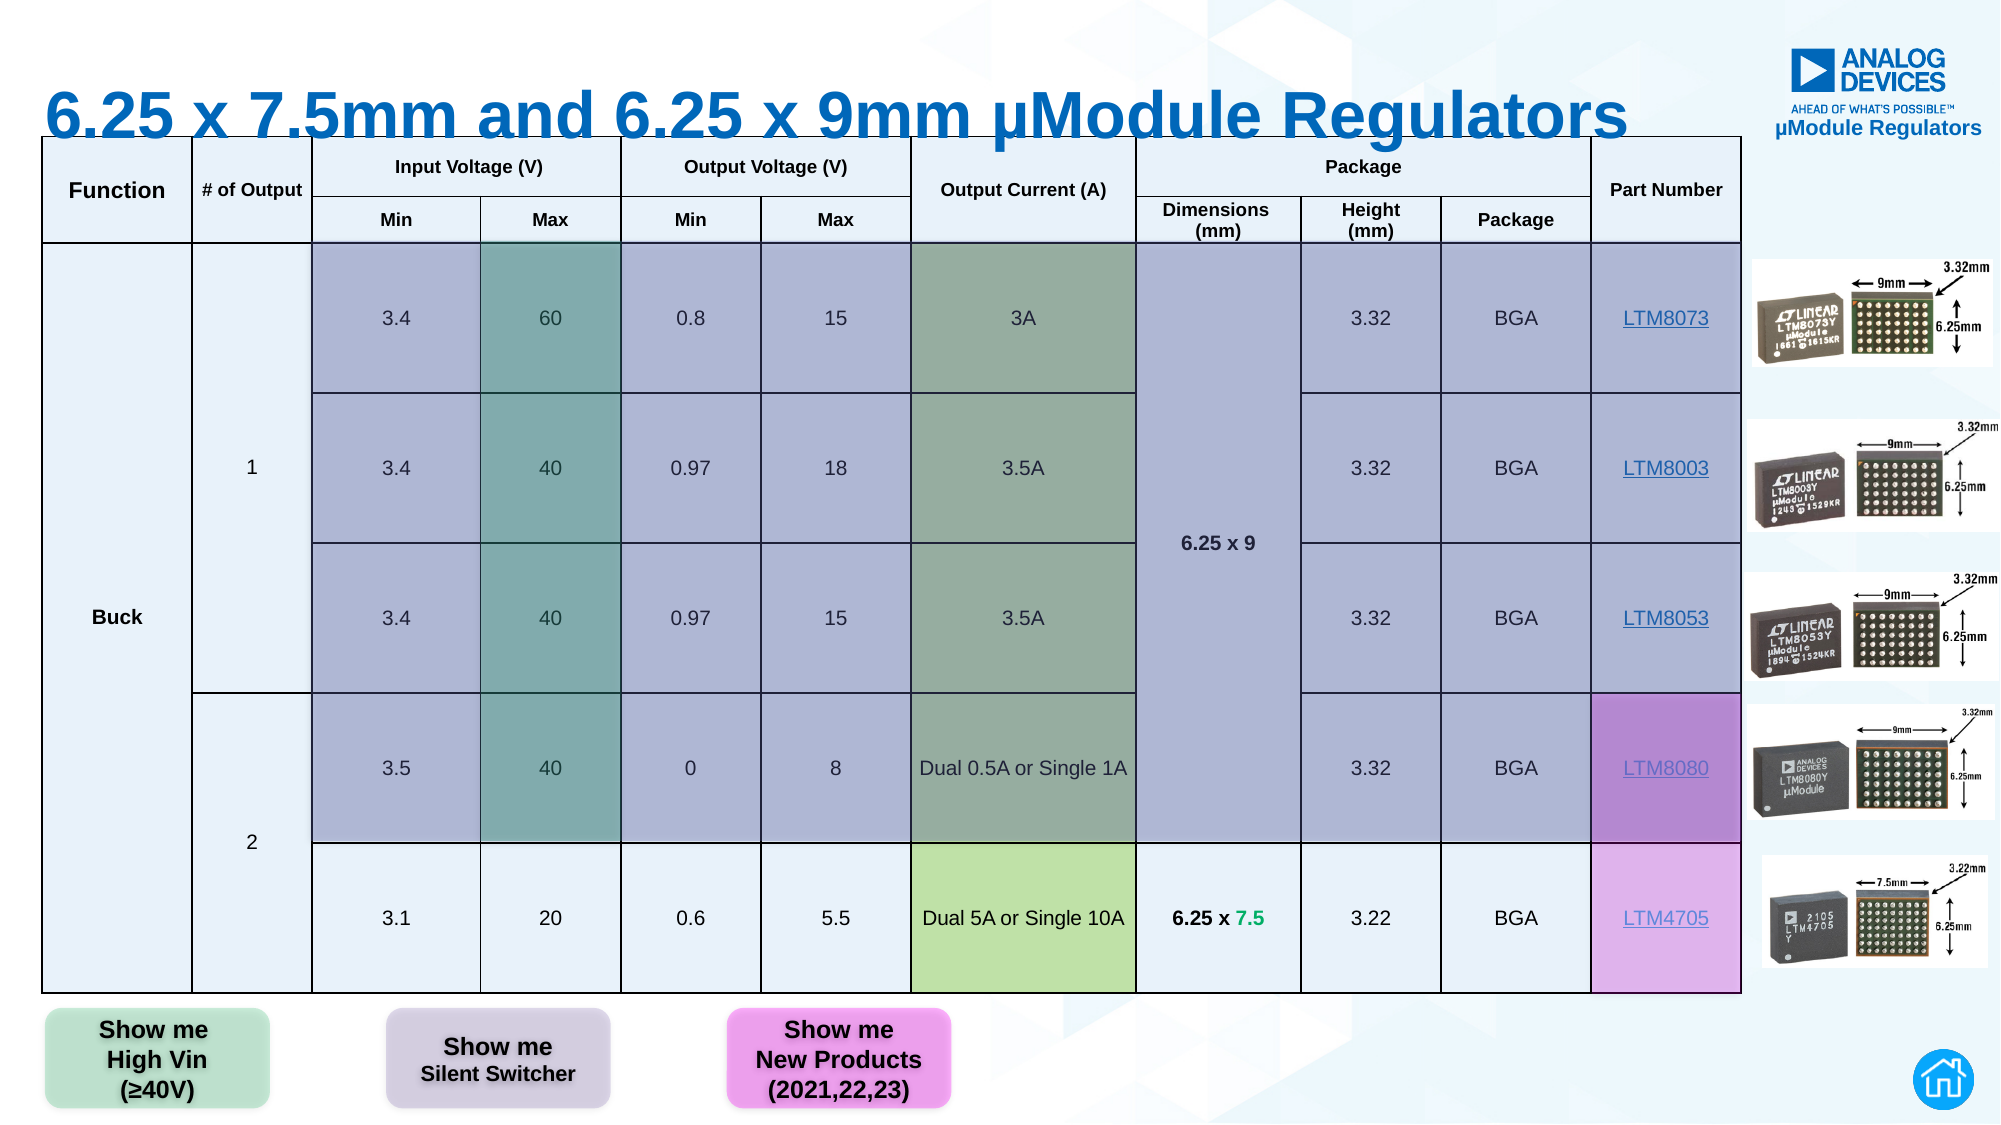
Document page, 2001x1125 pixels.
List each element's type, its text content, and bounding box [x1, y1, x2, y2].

table_header Input Voltage (V) [313, 137, 620, 196]
table_cell BGA [1442, 849, 1586, 992]
text_box µModule Regulators [1774, 113, 2000, 160]
text_box Show me New Products (2021,22,23) [725, 1007, 953, 1110]
text_box Show me Silent Switcher [385, 1007, 612, 1110]
title 6.25 x 7.5mm and 6.25 x 9mm µModule Regulators [45, 14, 1809, 137]
table_cell 0.6 [622, 849, 760, 992]
table_cell Min [313, 197, 480, 239]
text_box [310, 240, 480, 842]
table_header Output Voltage (V) [622, 137, 910, 196]
table_header # of Output [193, 137, 311, 242]
table_cell Max [481, 197, 620, 238]
table_cell 3.1 [313, 849, 480, 992]
table_header Package [1137, 137, 1590, 196]
table_cell Height (mm) [1302, 197, 1440, 239]
table_cell 20 [481, 851, 620, 992]
table_header Output Current (A) [912, 137, 1135, 239]
table_cell 3.22 [1302, 849, 1440, 992]
table_cell Min [622, 197, 760, 239]
table_header Part Number [1592, 137, 1740, 240]
picture [0, 0, 2001, 1125]
table_cell Dimensions (mm) [1137, 197, 1300, 239]
text_box [1591, 693, 1742, 995]
table_cell 6.25 x 7.5 [1137, 849, 1300, 992]
table_cell 5.5 [762, 849, 910, 992]
table_cell Dual 5A or Single 10A [912, 849, 1135, 992]
table_cell Max [762, 197, 910, 239]
text_box [622, 240, 1742, 842]
table_cell 2 [193, 694, 311, 992]
text_box [480, 240, 622, 842]
table_cell Package [1442, 197, 1590, 239]
table_header Function [43, 137, 191, 242]
table_cell Buck [43, 244, 191, 992]
table_cell 1 [193, 244, 306, 692]
text_box Show me High Vin (≥40V) [44, 1007, 271, 1110]
